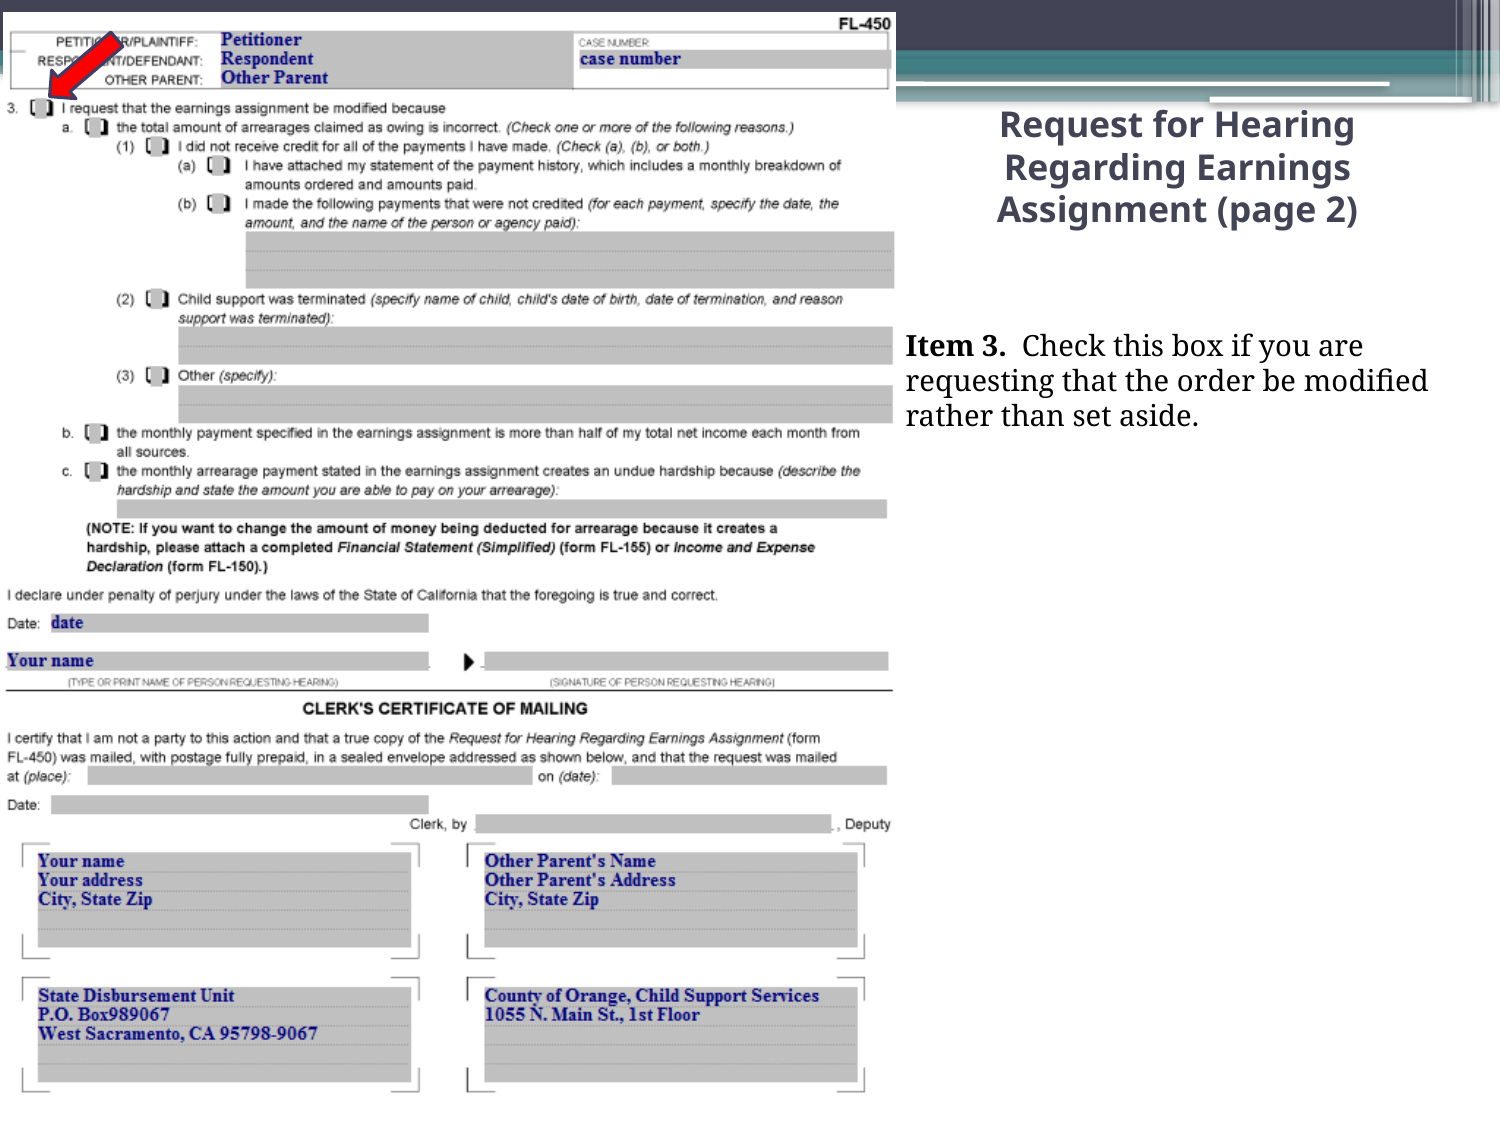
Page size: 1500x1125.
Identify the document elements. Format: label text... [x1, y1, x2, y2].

picture [2, 12, 897, 1101]
list Item 3. Check this box if you are requesting that the order be modified rather than set aside. [902, 237, 1445, 1048]
title Request for Hearing Regarding Earnings Assignment (page 2) [902, 93, 1455, 238]
